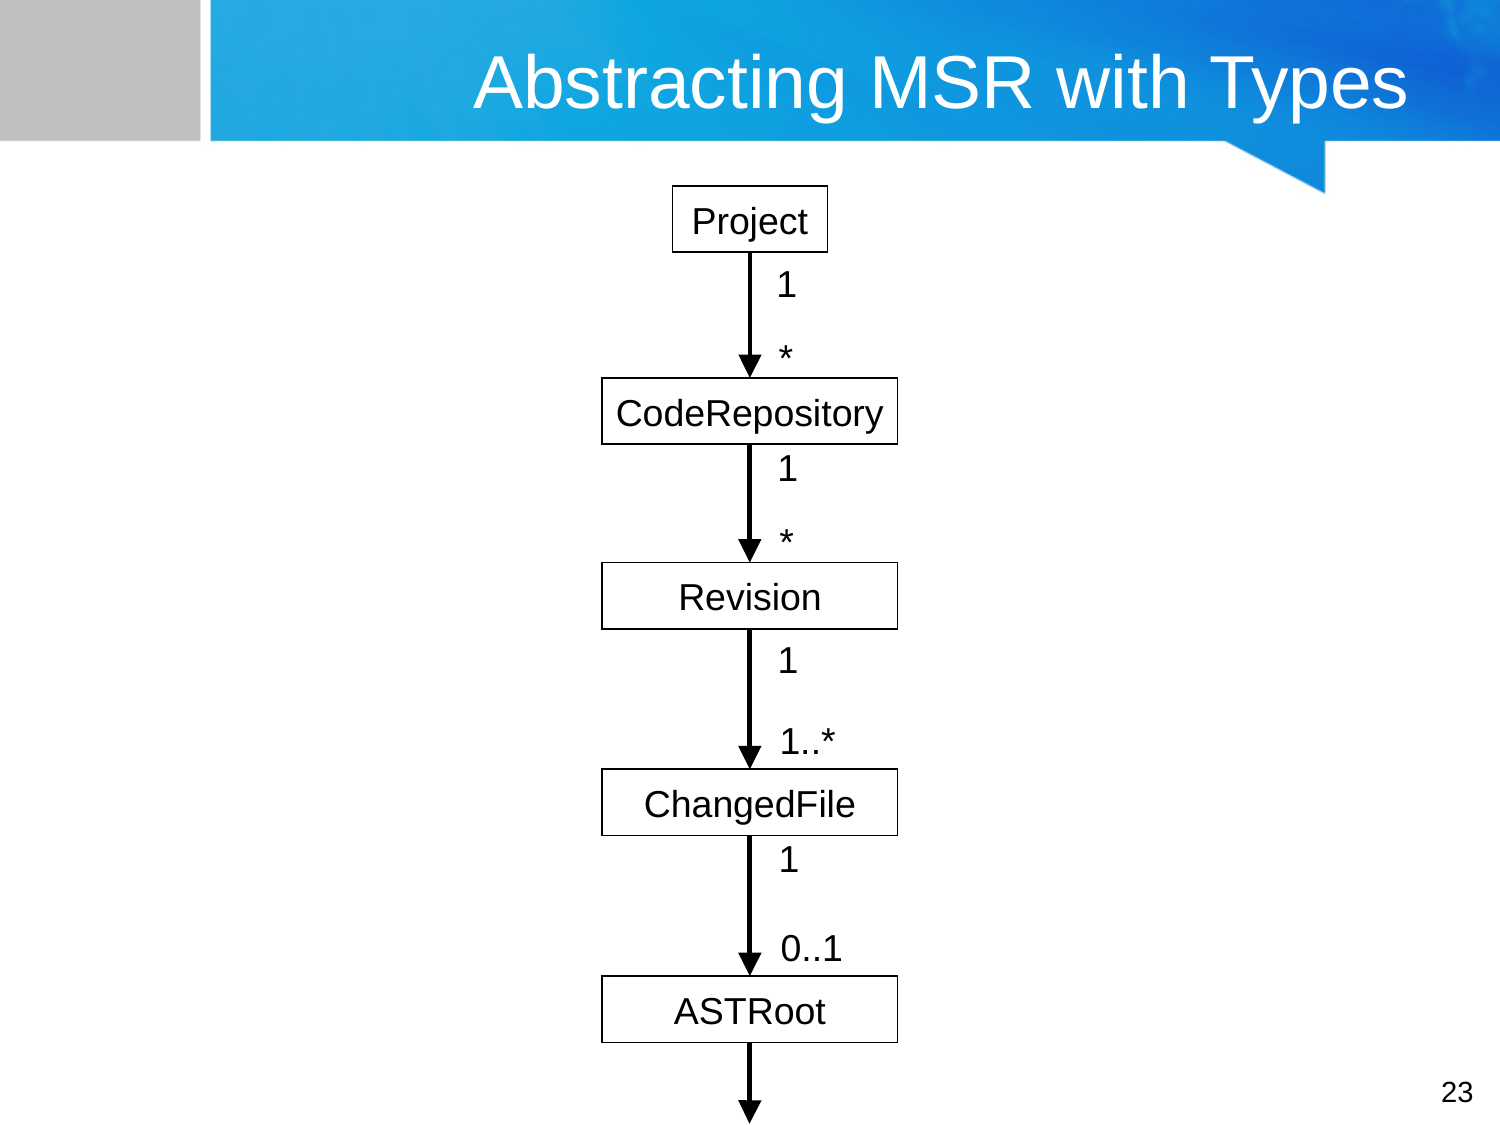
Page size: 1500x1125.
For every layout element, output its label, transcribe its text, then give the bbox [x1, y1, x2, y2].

text_box Revision [602, 562, 898, 629]
text_box 1 [762, 436, 808, 497]
text_box ChangedFile [602, 769, 898, 836]
title Abstracting MSR with Types [75, 31, 1425, 127]
text_box 1 [762, 629, 808, 689]
text_box * [763, 326, 863, 386]
text_box 1 [761, 252, 807, 312]
text_box 0..1 [765, 916, 865, 976]
text_box 1..* [764, 709, 864, 770]
slide_number 23 [1138, 1038, 1489, 1117]
text_box * [764, 510, 864, 571]
text_box Project [672, 185, 828, 253]
text_box CodeRepository [602, 377, 898, 445]
text_box ASTRoot [602, 976, 898, 1043]
text_box 1 [763, 827, 809, 888]
picture [0, 0, 1500, 1125]
